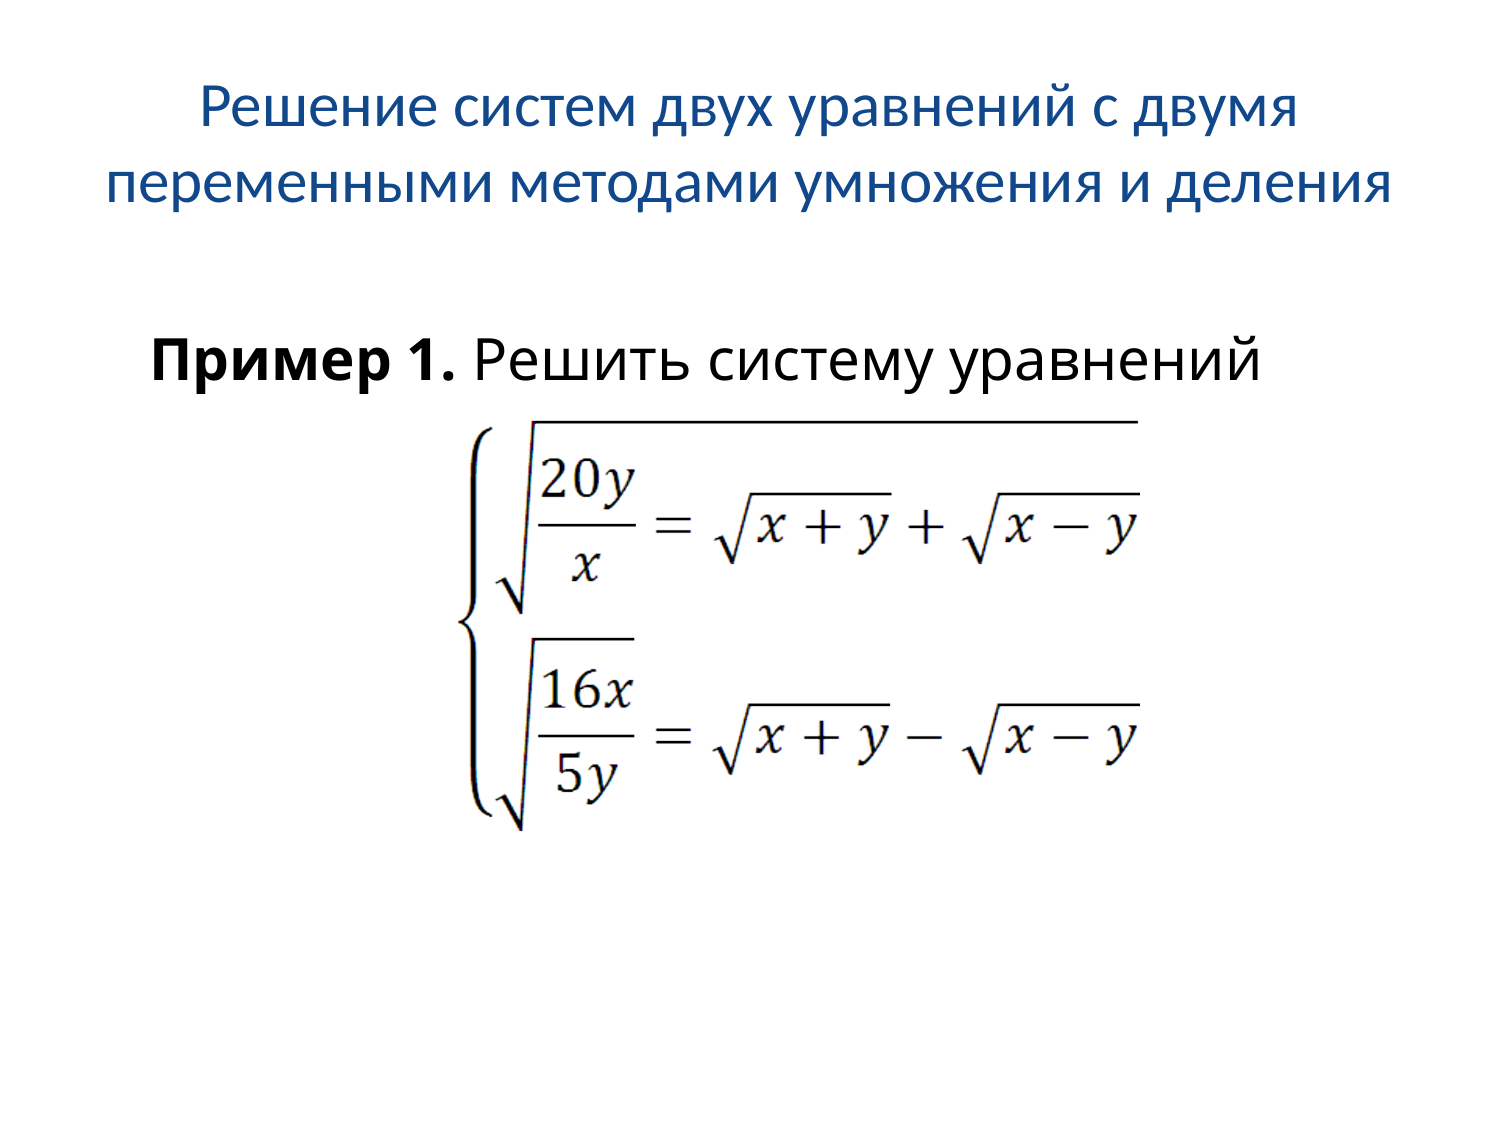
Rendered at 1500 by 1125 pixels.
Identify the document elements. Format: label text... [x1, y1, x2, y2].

picture [454, 410, 1140, 844]
title Решение систем двух уравнений с двумя переменными методами умножения и деления [75, 45, 1425, 233]
text_box Пример 1. Решить систему уравнений [134, 314, 1278, 400]
